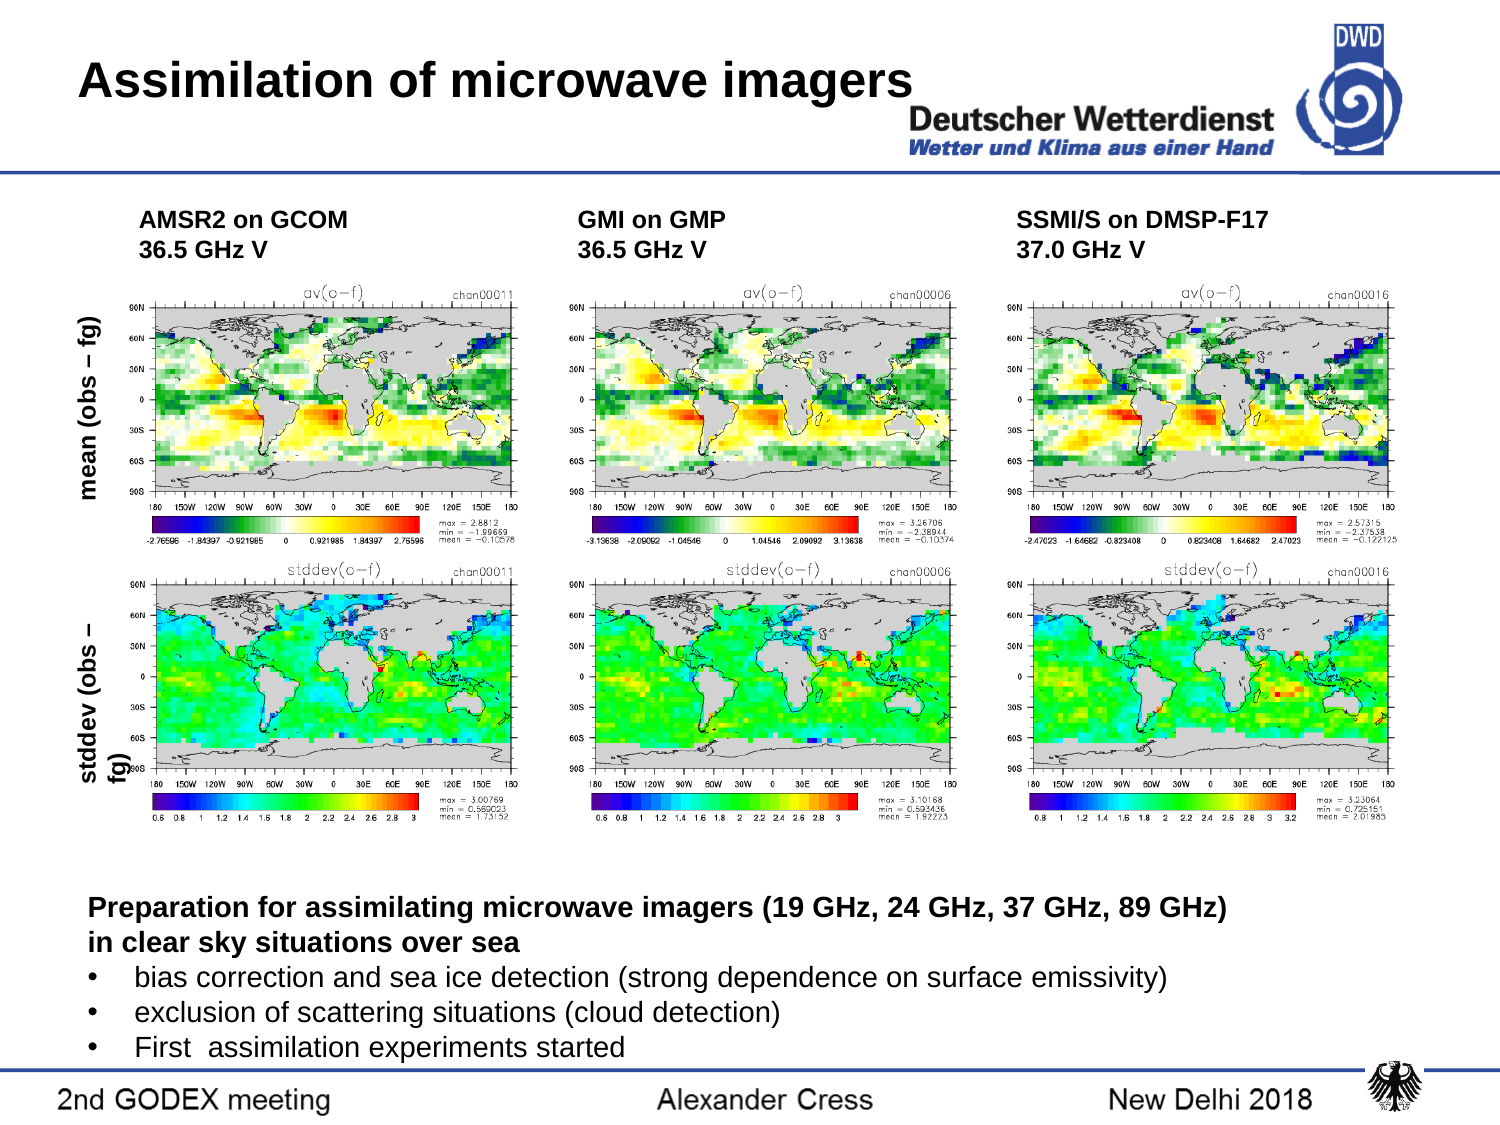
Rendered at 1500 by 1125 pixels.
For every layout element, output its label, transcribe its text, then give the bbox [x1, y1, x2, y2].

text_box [63, 195, 1400, 824]
picture [40, 1073, 1331, 1125]
text_box Preparation for assimilating microwave imagers (19 GHz, 24 GHz, 37 GHz, 89 GHz) in clear sky situations over sea bias correction and sea ice detection (strong dependence on surface emissivity) exclusion of scattering situations (cloud detection) First assimilation experiments started [72, 881, 1420, 1071]
picture [909, 23, 1403, 156]
picture [1365, 1059, 1424, 1113]
text_box Assimilation of microwave imagers [62, 40, 930, 115]
